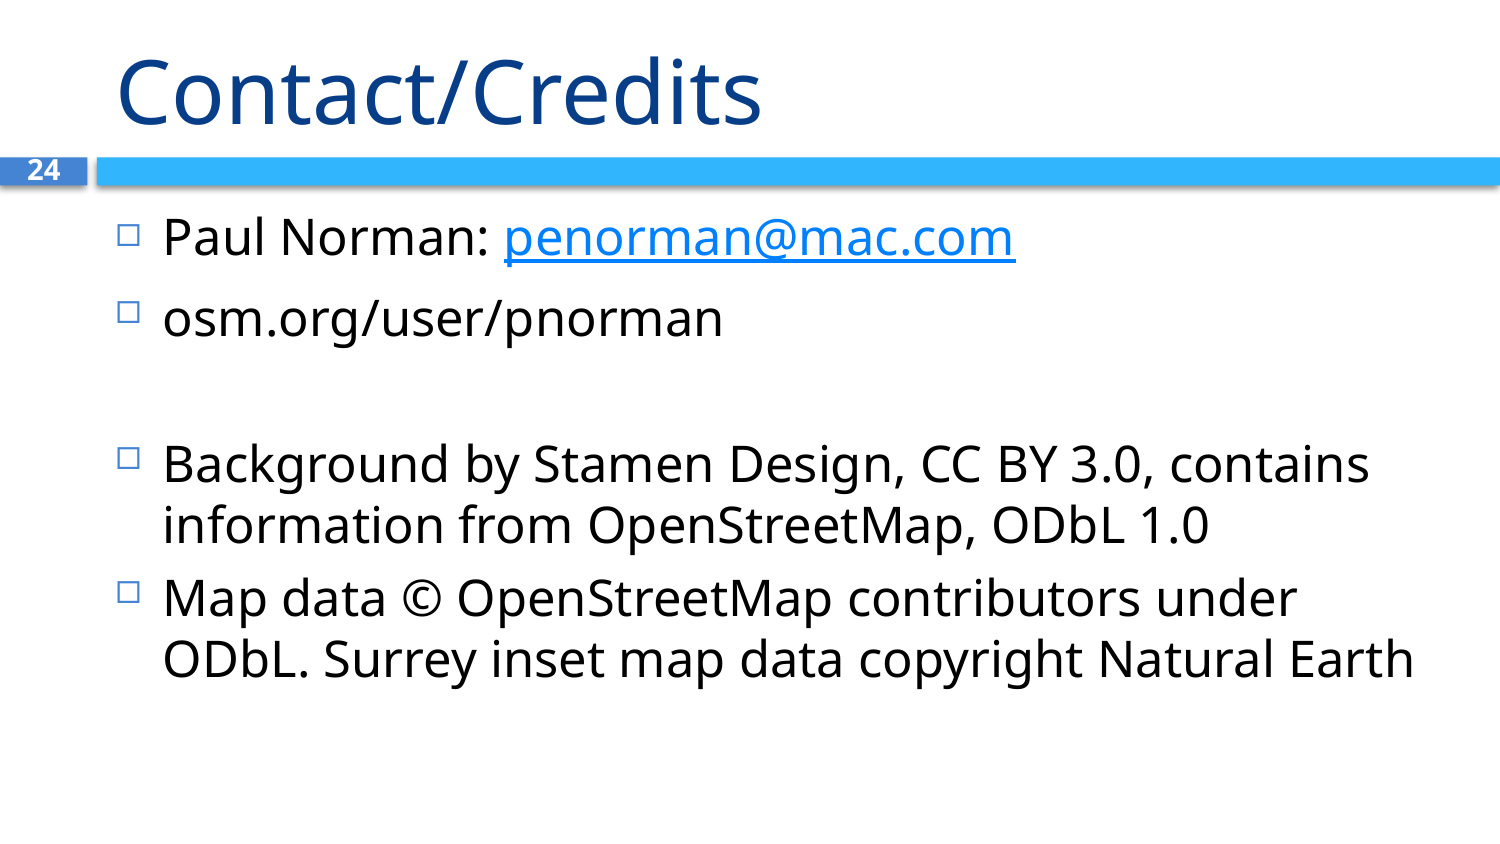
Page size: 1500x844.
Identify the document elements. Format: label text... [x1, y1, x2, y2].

title Contact/Credits [100, 28, 1438, 150]
slide_number 24 [0, 156, 88, 187]
list Paul Norman: penorman@mac.com osm.org/user/pnorman Background by Stamen Design, CC BY 3.0, contains information from OpenStreetMap, ODbL 1.0 Map data © OpenStreetMap contributors under ODbL. Surrey inset map data copyright Natural Earth [100, 196, 1438, 750]
